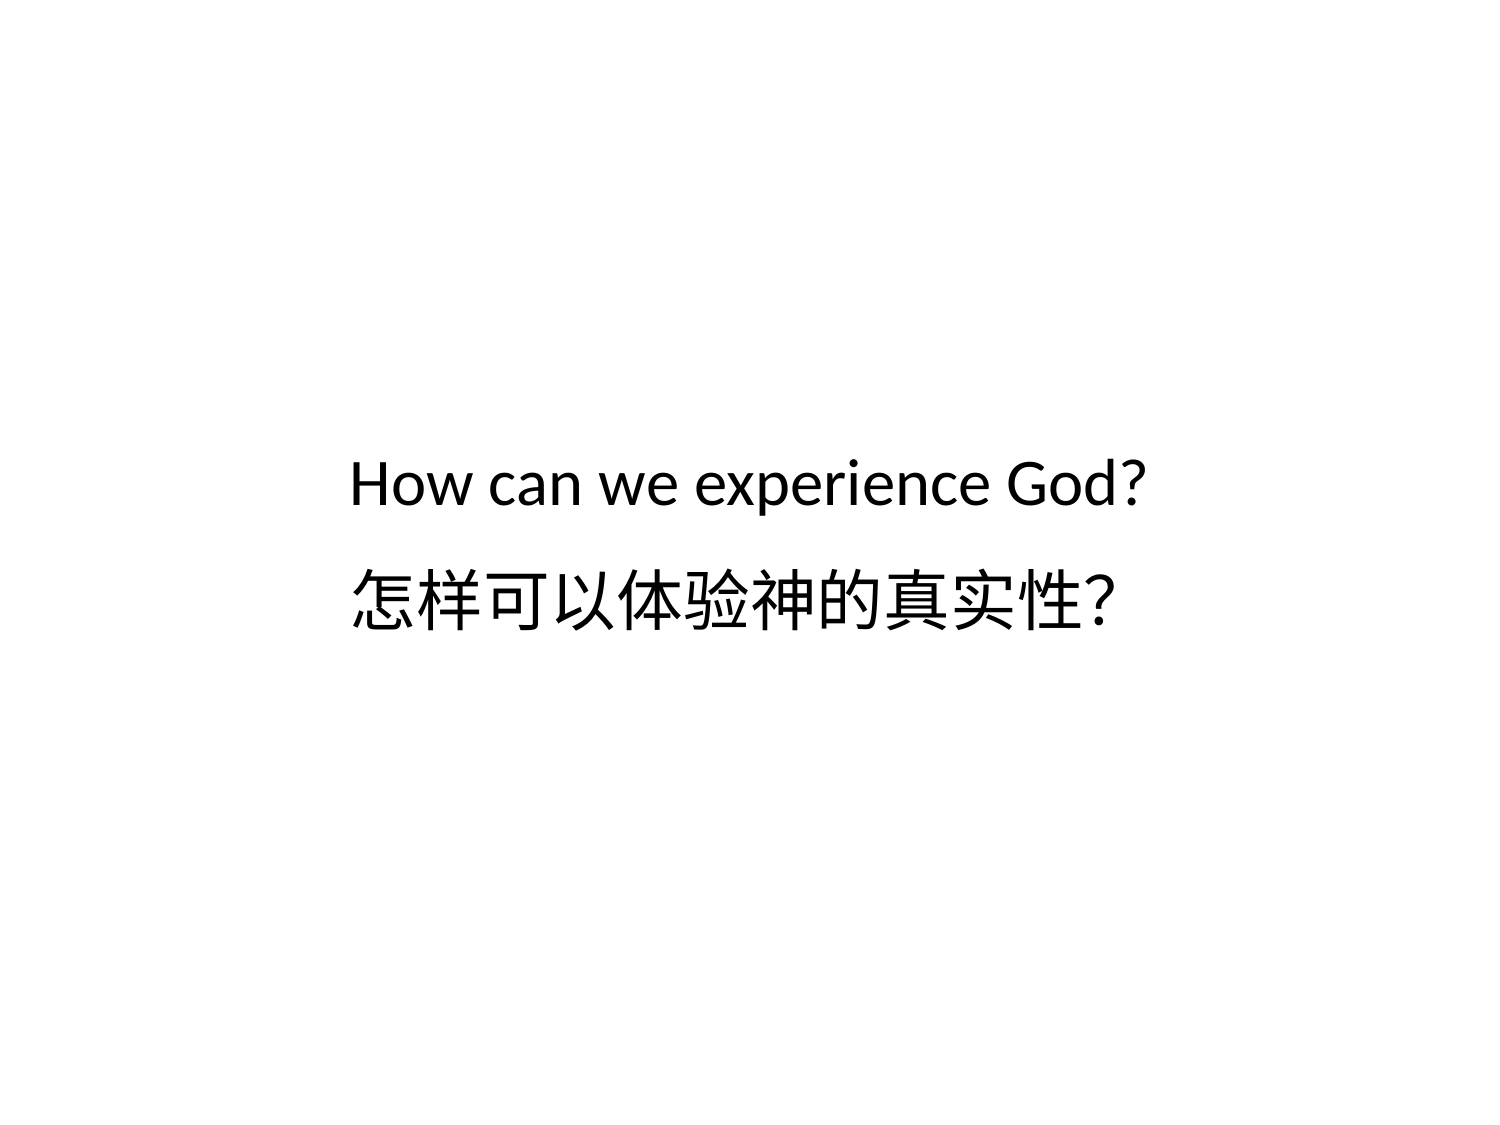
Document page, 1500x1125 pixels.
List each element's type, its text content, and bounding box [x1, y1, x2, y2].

title How can we experience God? 怎样可以体验神的真实性？ [112, 349, 1388, 688]
